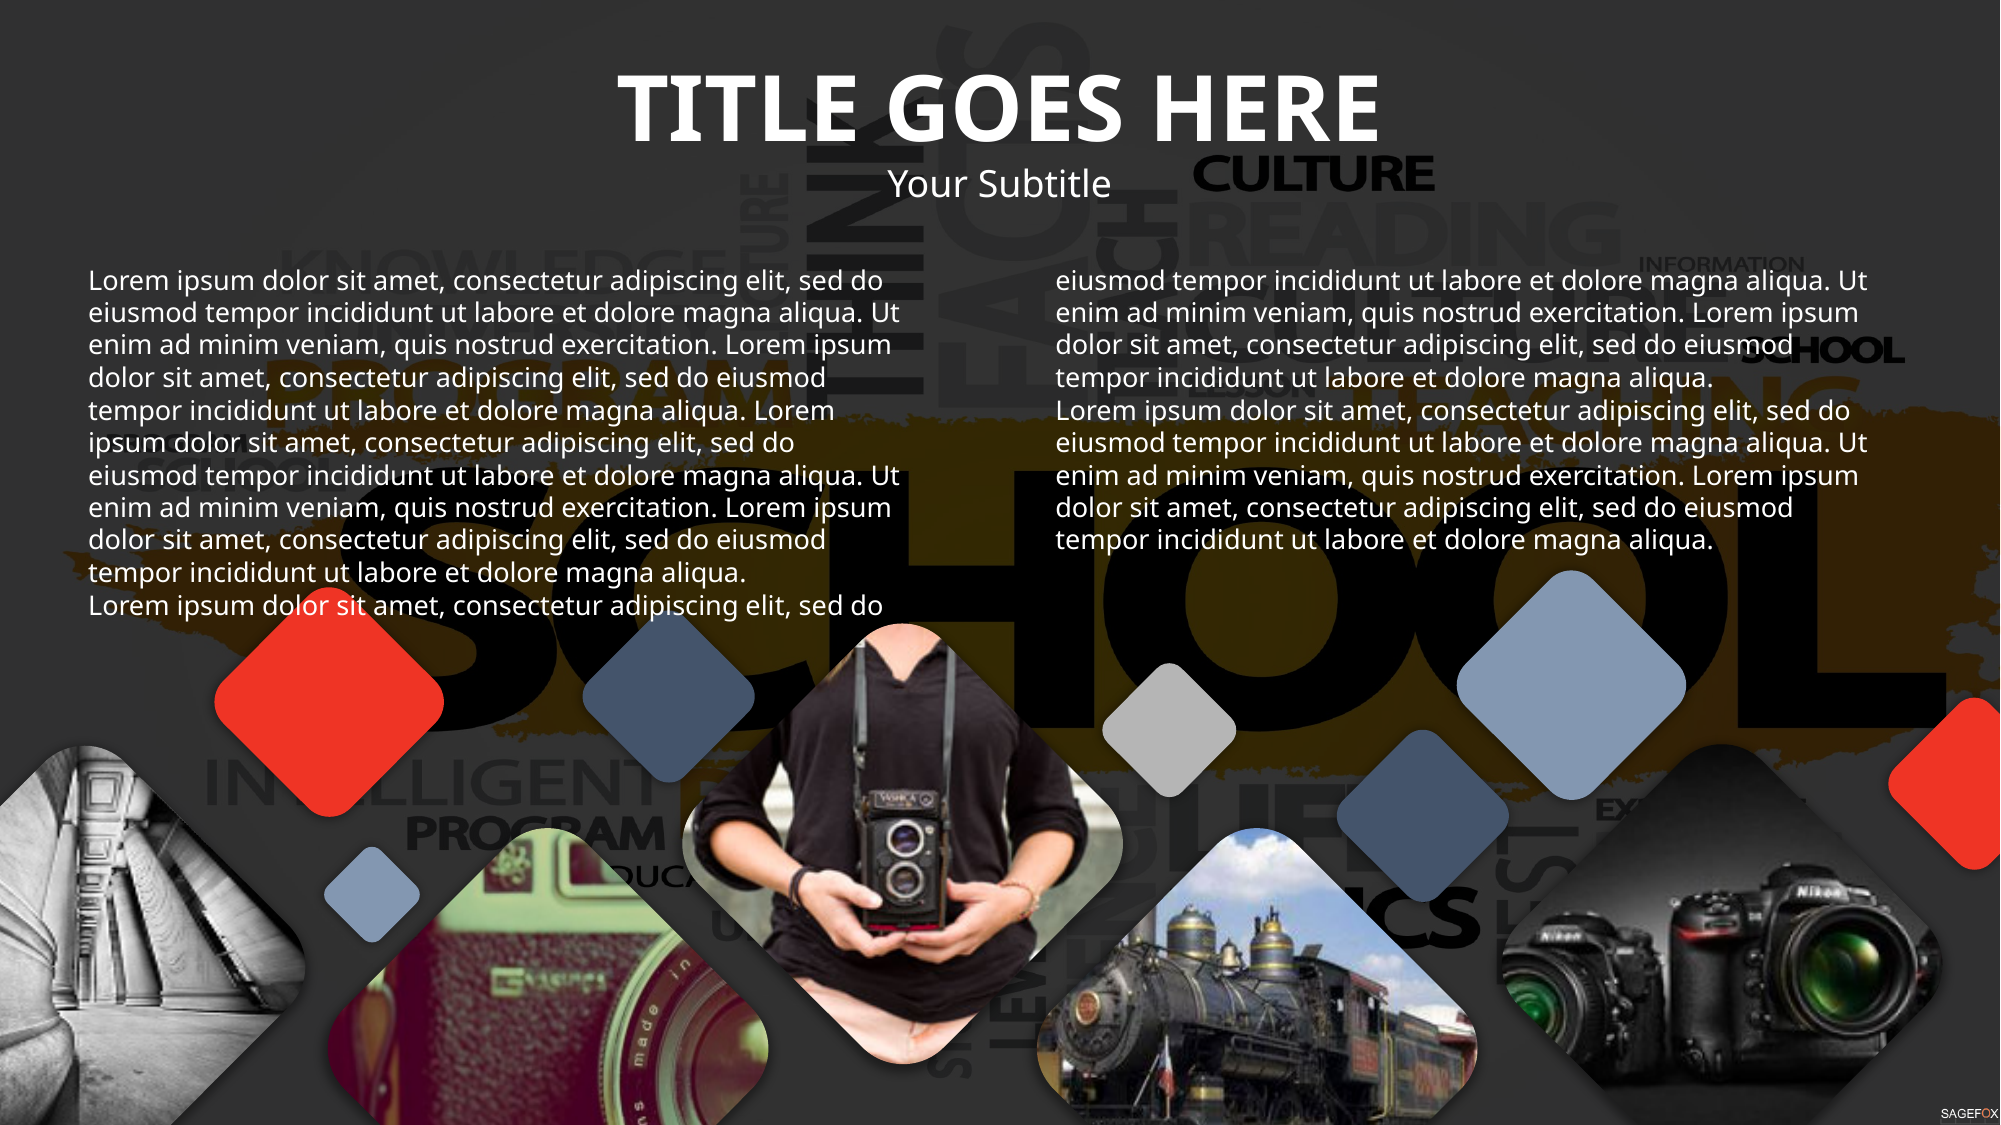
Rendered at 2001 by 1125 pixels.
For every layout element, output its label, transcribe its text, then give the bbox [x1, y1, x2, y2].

text_box [1887, 696, 2000, 871]
picture [0, 0, 2001, 1125]
text_box Lorem ipsum dolor sit amet, consectetur adipiscing elit, sed do eiusmod tempor incididunt ut labore et dolore magna aliqua. Ut enim ad minim veniam, quis nostrud exercitation. Lorem ipsum dolor sit amet, consectetur adipiscing elit, sed do eiusmod tempor incididunt ut labore et dolore magna aliqua. Lorem ipsum dolor sit amet, consectetur adipiscing elit, sed do eiusmod tempor incididunt ut labore et dolore magna aliqua. Ut enim ad minim veniam, quis nostrud exercitation. Lorem ipsum dolor sit amet, consectetur adipiscing elit, sed do eiusmod tempor incididunt ut labore et dolore magna aliqua. Lorem ipsum dolor sit amet, consectetur adipiscing elit, sed do eiusmod tempor incididunt ut labore et dolore magna aliqua. Ut enim ad minim veniam, quis nostrud exercitation. Lorem ipsum dolor sit amet, consectetur adipiscing elit, sed do eiusmod tempor incididunt ut labore et dolore magna aliqua. Lorem ipsum dolor sit amet, consectetur adipiscing elit, sed do eiusmod tempor incididunt ut labore et dolore magna aliqua. Ut enim ad minim veniam, quis nostrud exercitation. Lorem ipsum dolor sit amet, consectetur adipiscing elit, sed do eiusmod tempor incididunt ut labore et dolore magna aliqua. [73, 255, 1888, 643]
text_box [0, 744, 307, 1125]
text_box [1101, 662, 1238, 799]
text_box [681, 643, 1125, 1066]
text_box [213, 643, 445, 818]
text_box [1500, 743, 1944, 1125]
text_box [1455, 643, 1688, 801]
text_box [581, 643, 756, 784]
text_box [1335, 728, 1510, 903]
text_box TITLE GOES HERE Your Subtitle [548, 42, 1452, 212]
text_box [1035, 827, 1479, 1125]
text_box [326, 827, 770, 1125]
text_box [323, 845, 421, 944]
